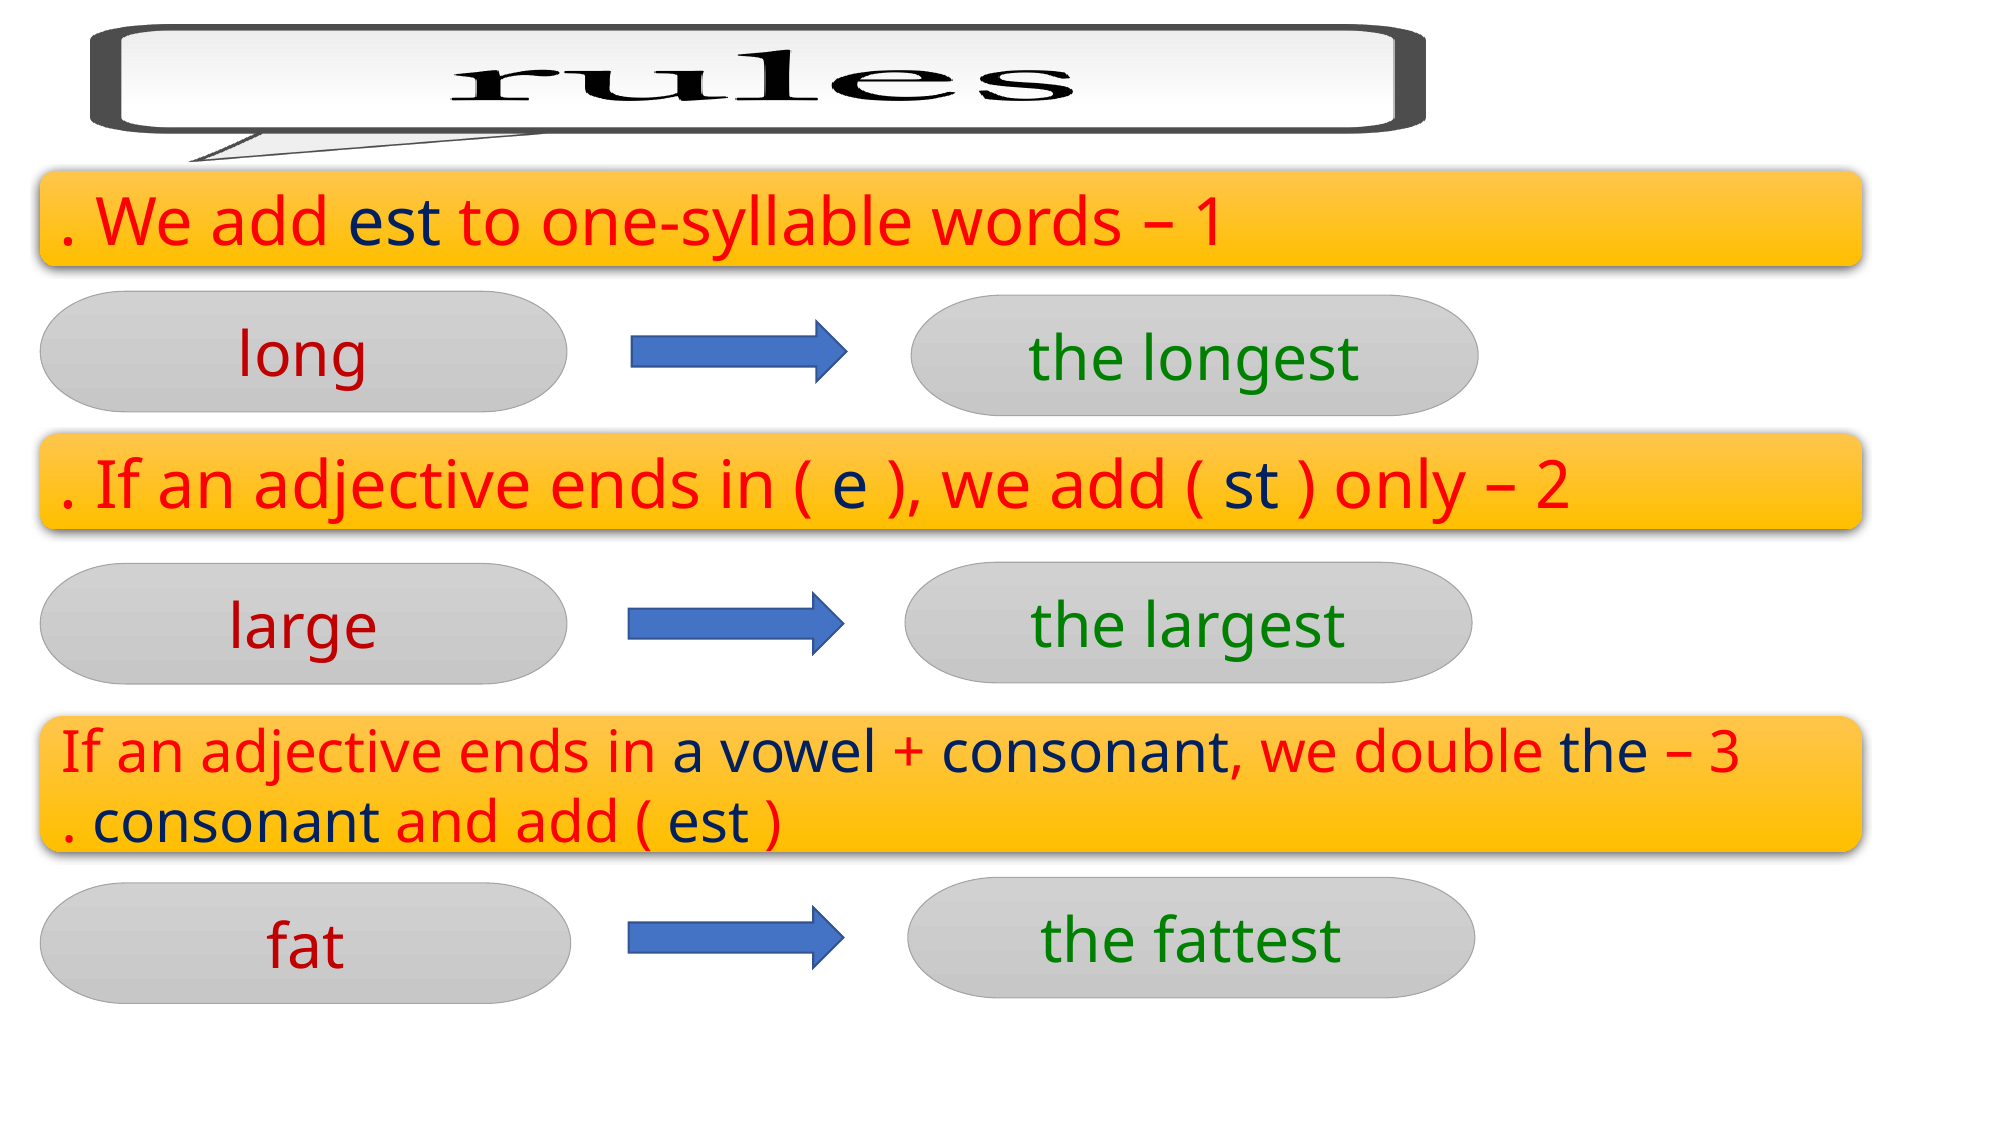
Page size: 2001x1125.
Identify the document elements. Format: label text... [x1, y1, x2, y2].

text_box large [39, 562, 568, 685]
text_box fat [39, 882, 572, 1004]
text_box the longest [910, 294, 1479, 417]
text_box [630, 318, 848, 385]
text_box the fattest [907, 876, 1476, 999]
text_box long [39, 290, 568, 413]
text_box the largest [904, 561, 1473, 684]
text_box [627, 904, 845, 971]
picture [90, 24, 1429, 162]
text_box 1 – We add est to one-syllable words . [40, 170, 1863, 267]
text_box [627, 591, 845, 657]
text_box 2 – If an adjective ends in ( e ), we add ( st ) only . [40, 434, 1862, 530]
text_box 3 – If an adjective ends in a vowel + consonant, we double the consonant and add ( est ) . [40, 715, 1862, 853]
